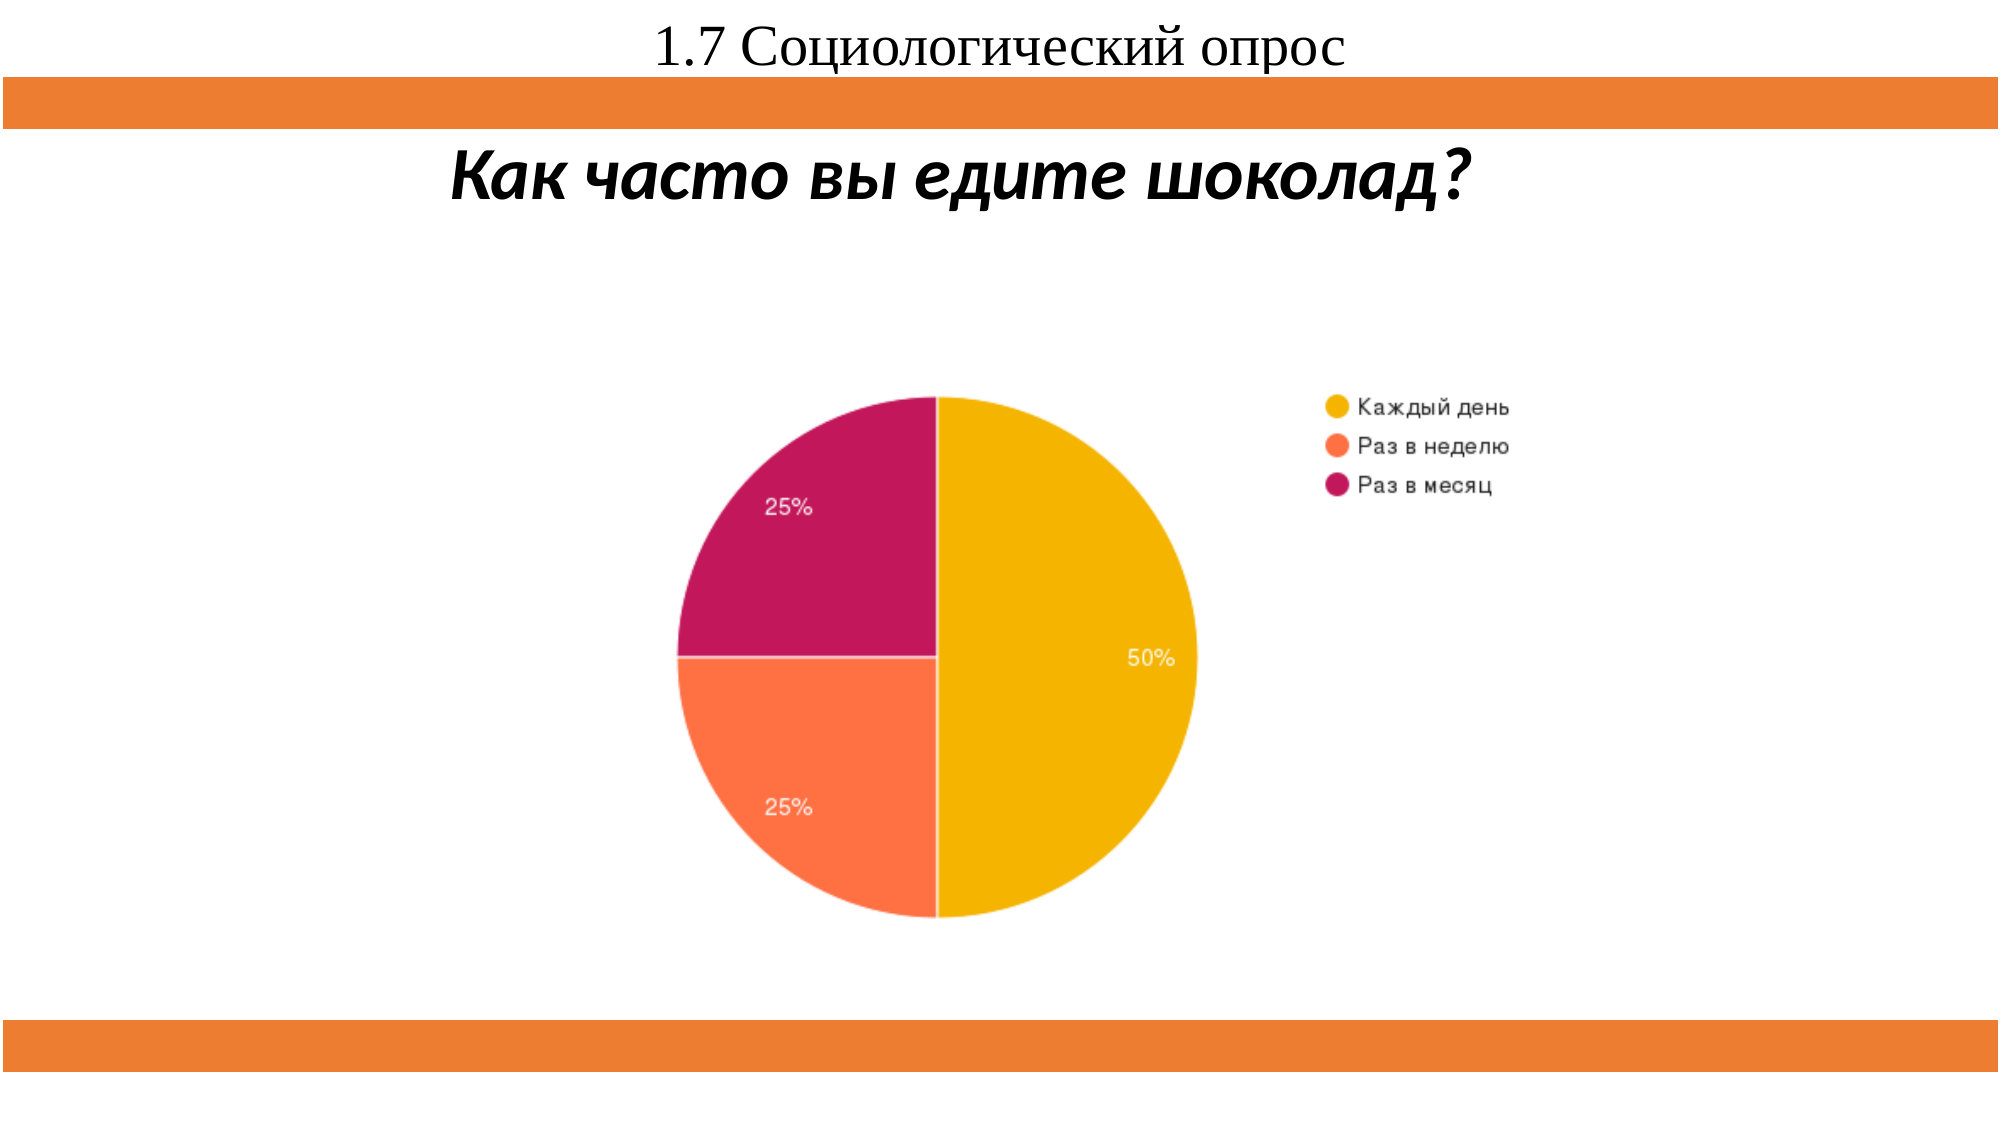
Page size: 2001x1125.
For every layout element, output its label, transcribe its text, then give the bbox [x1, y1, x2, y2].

text_box Как часто вы едите шоколад? [434, 133, 2000, 223]
picture [0, 232, 2000, 1080]
text_box 1.7 Социологический опрос [0, 0, 2000, 74]
picture [0, 74, 2000, 133]
